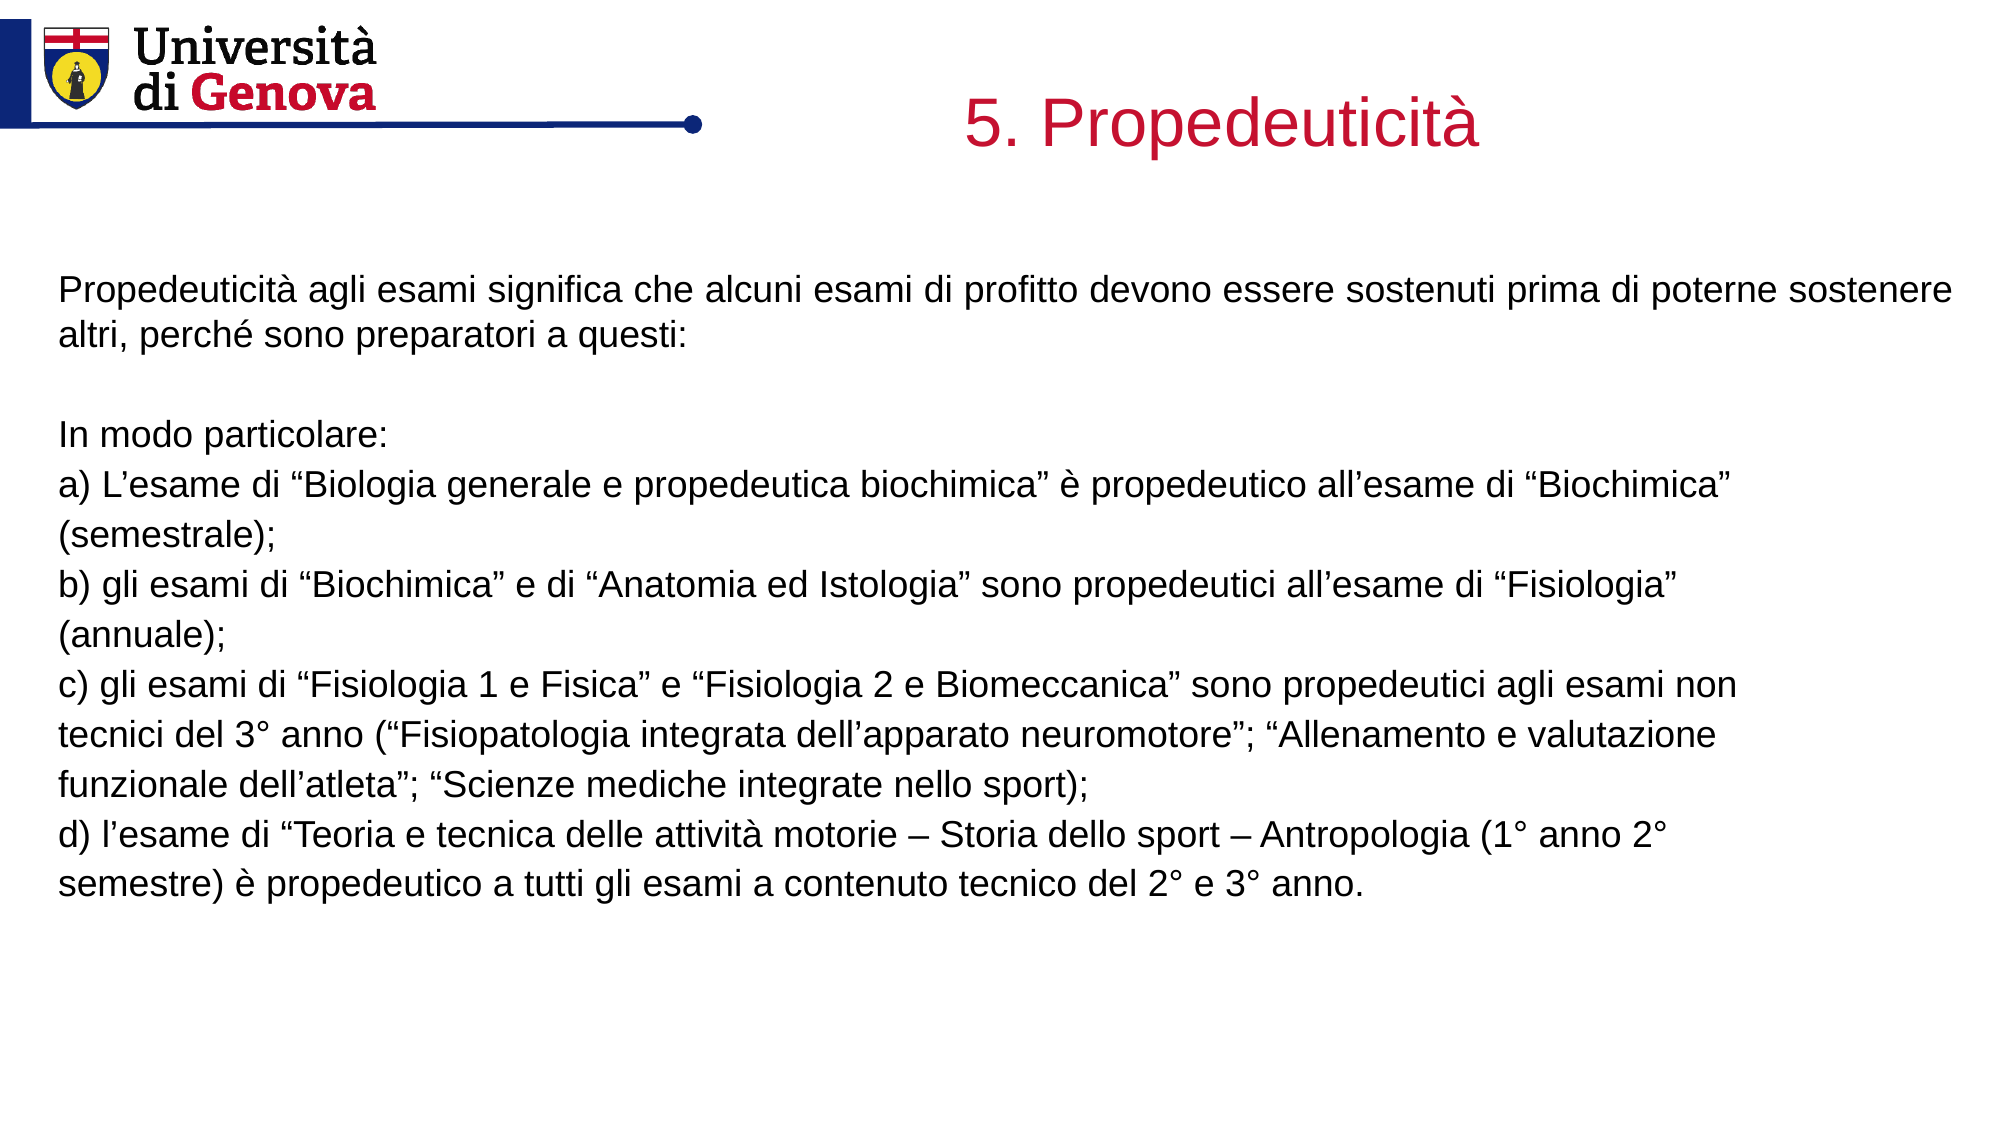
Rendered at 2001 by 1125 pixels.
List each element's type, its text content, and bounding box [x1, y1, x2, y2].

picture [42, 24, 377, 111]
text_box [0, 17, 33, 122]
list Propedeuticità agli esami significa che alcuni esami di profitto devono essere sostenuti prima di poterne sostenere altri, perché sono preparatori a questi: In modo particolare: a) L’esame di “Biologia generale e propedeutica biochimica” è propedeutico all’esame di “Biochimica” (semestrale); b) gli esami di “Biochimica” e di “Anatomia ed Istologia” sono propedeutici all’esame di “Fisiologia” (annuale); c) gli esami di “Fisiologia 1 e Fisica” e “Fisiologia 2 e Biomeccanica” sono propedeutici agli esami non tecnici del 3° anno (“Fisiopatologia integrata dell’apparato neuromotore”; “Allenamento e valutazione funzionale dell’atleta”; “Scienze mediche integrate nello sport); d) l’esame di “Teoria e tecnica delle attività motorie – Storia dello sport – Antropologia (1° anno 2° semestre) è propedeutico a tutti gli esami a contenuto tecnico del 2° e 3° anno. [43, 208, 1969, 1106]
title 5. Propedeuticità [444, 24, 2000, 213]
